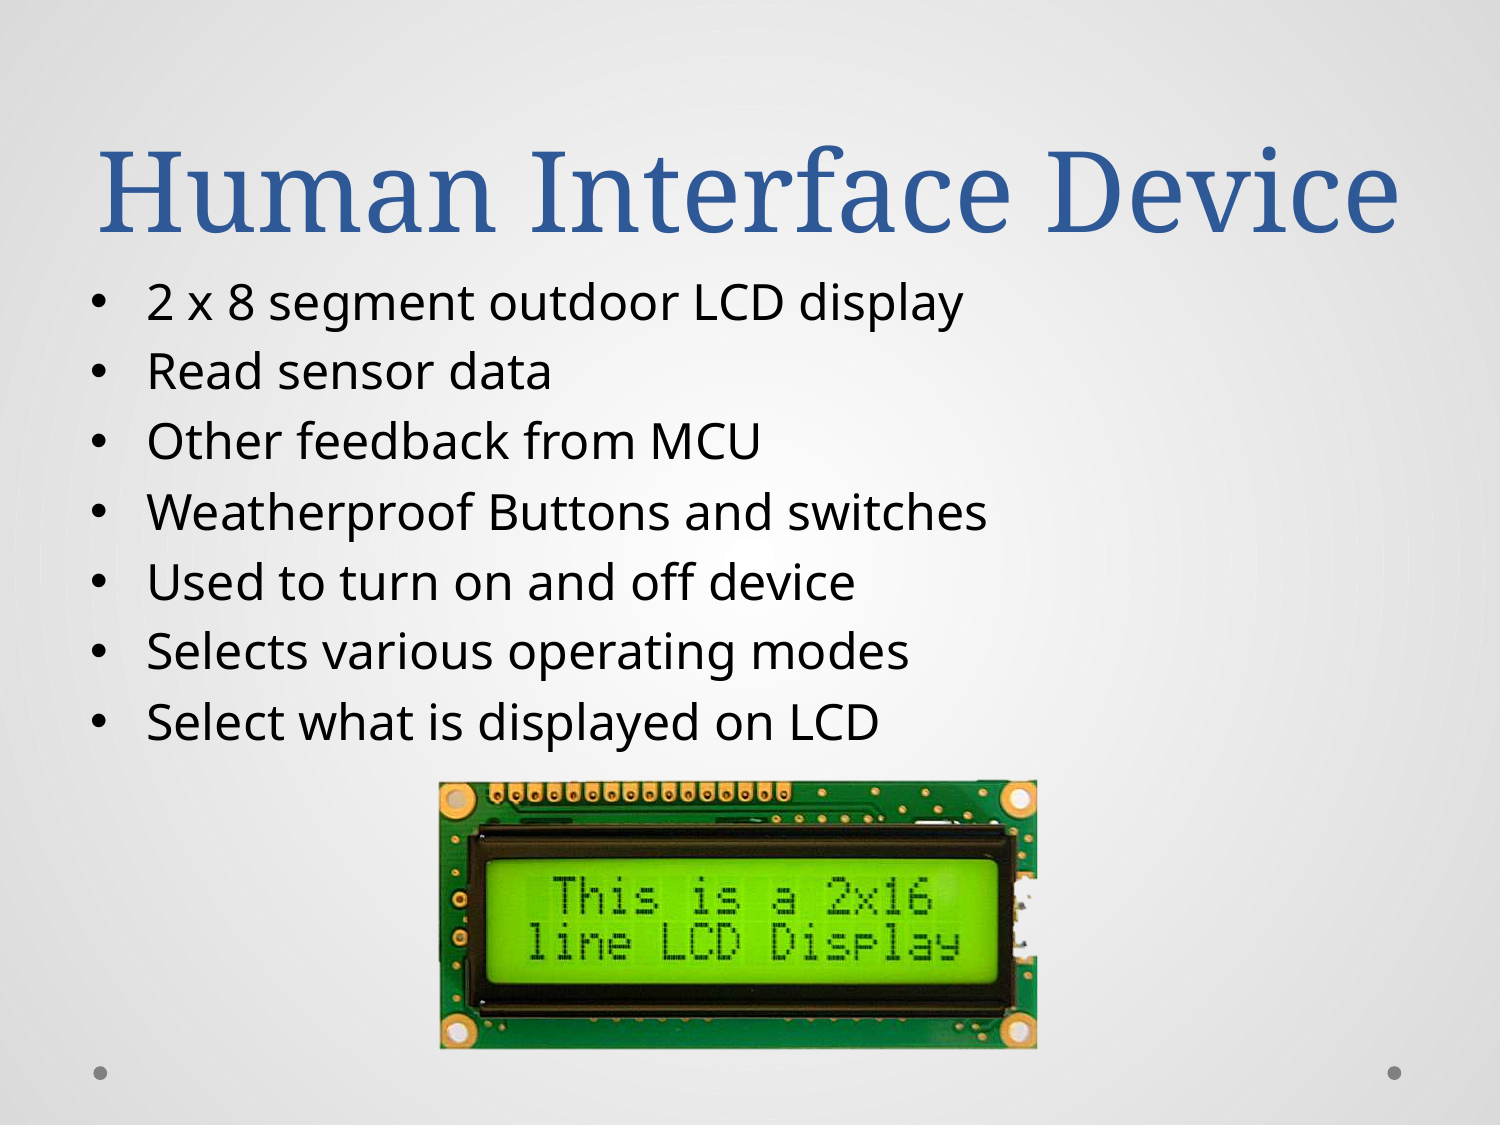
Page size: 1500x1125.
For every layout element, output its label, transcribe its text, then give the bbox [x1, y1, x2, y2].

title Human Interface Device [75, 0, 1425, 262]
picture [424, 674, 1038, 1125]
list 2 x 8 segment outdoor LCD display Read sensor data Other feedback from MCU Weatherproof Buttons and switches Used to turn on and off device Selects various operating modes Select what is displayed on LCD [75, 262, 1425, 1005]
